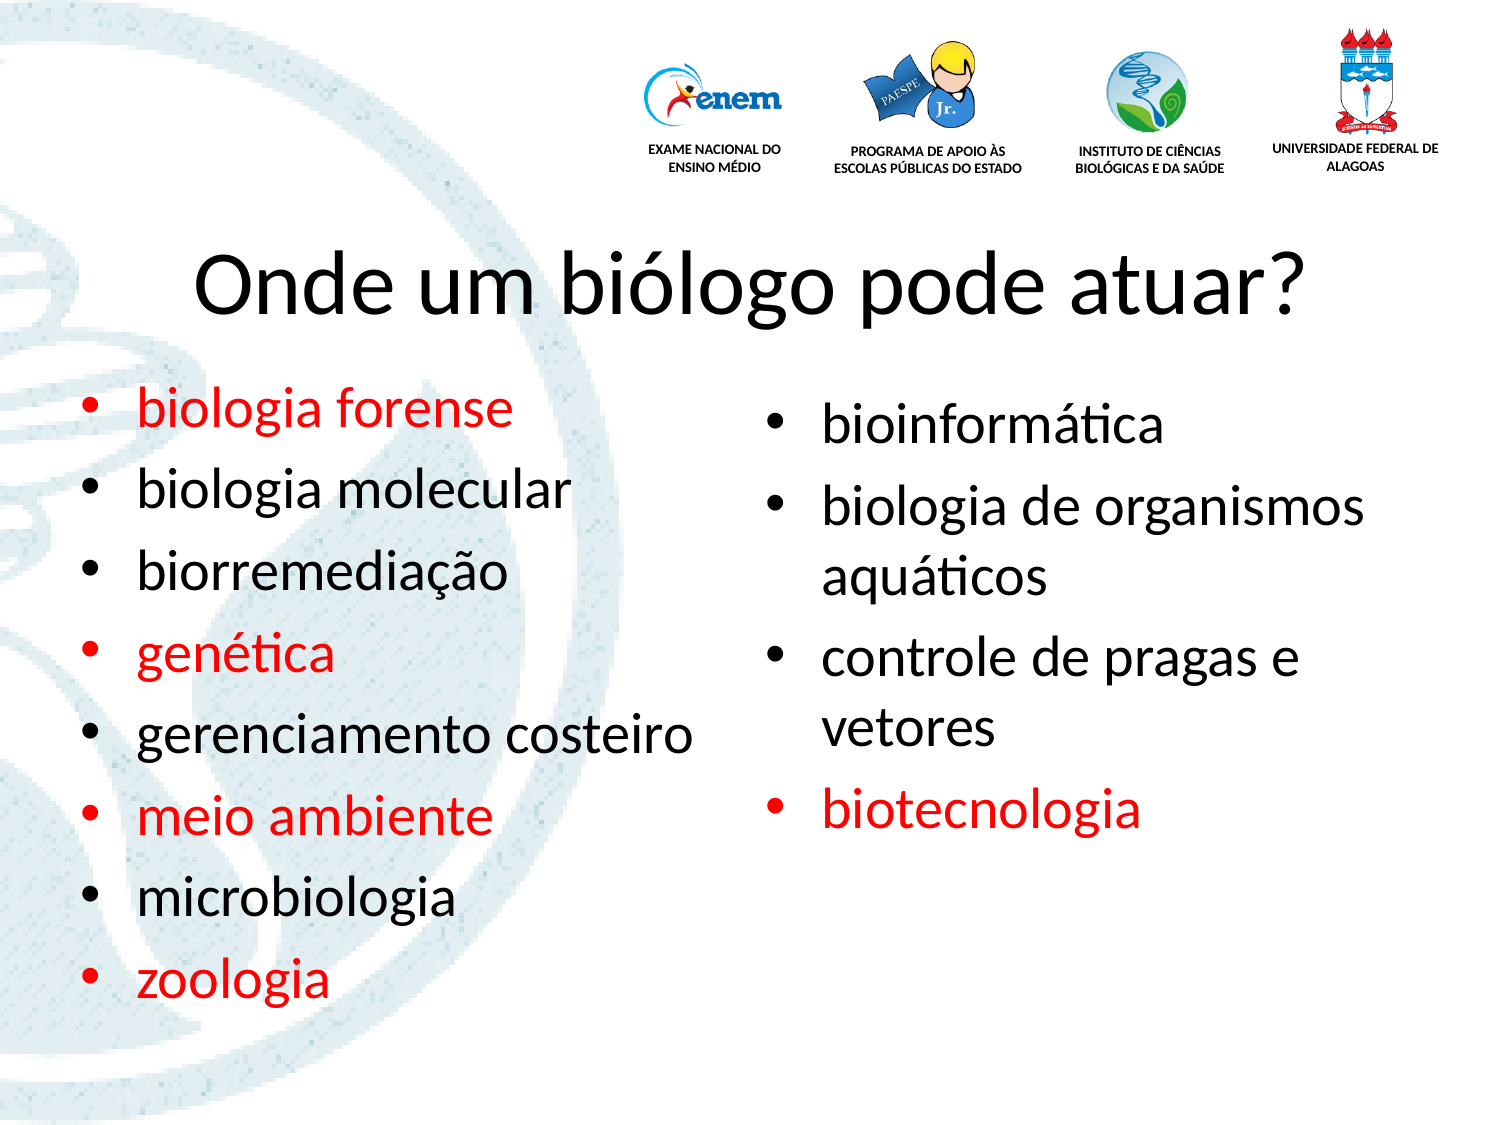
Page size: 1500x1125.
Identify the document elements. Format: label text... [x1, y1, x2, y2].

picture [1294, 22, 1439, 135]
picture [0, 0, 624, 1125]
picture [636, 39, 788, 160]
picture [863, 41, 976, 129]
text_box PROGRAMA DE APOIO ÀS ESCOLAS PÚBLICAS DO ESTADO [817, 116, 1039, 202]
title Onde um biólogo pode atuar? [628, 184, 1427, 372]
list bioinformática biologia de organismos aquáticos controle de pragas e vetores biotecnologia [750, 378, 1413, 1121]
picture [1101, 47, 1194, 135]
text_box UNIVERSIDADE FEDERAL DE ALAGOAS [1244, 114, 1467, 199]
list biologia forense biologia molecular biorremediação genética gerenciamento costeiro meio ambiente microbiologia zoologia [628, 361, 728, 1105]
text_box EXAME NACIONAL DO ENSINO MÉDIO [628, 115, 806, 200]
text_box INSTITUTO DE CIÊNCIAS BIOLÓGICAS E DA SAÚDE [1039, 116, 1261, 202]
